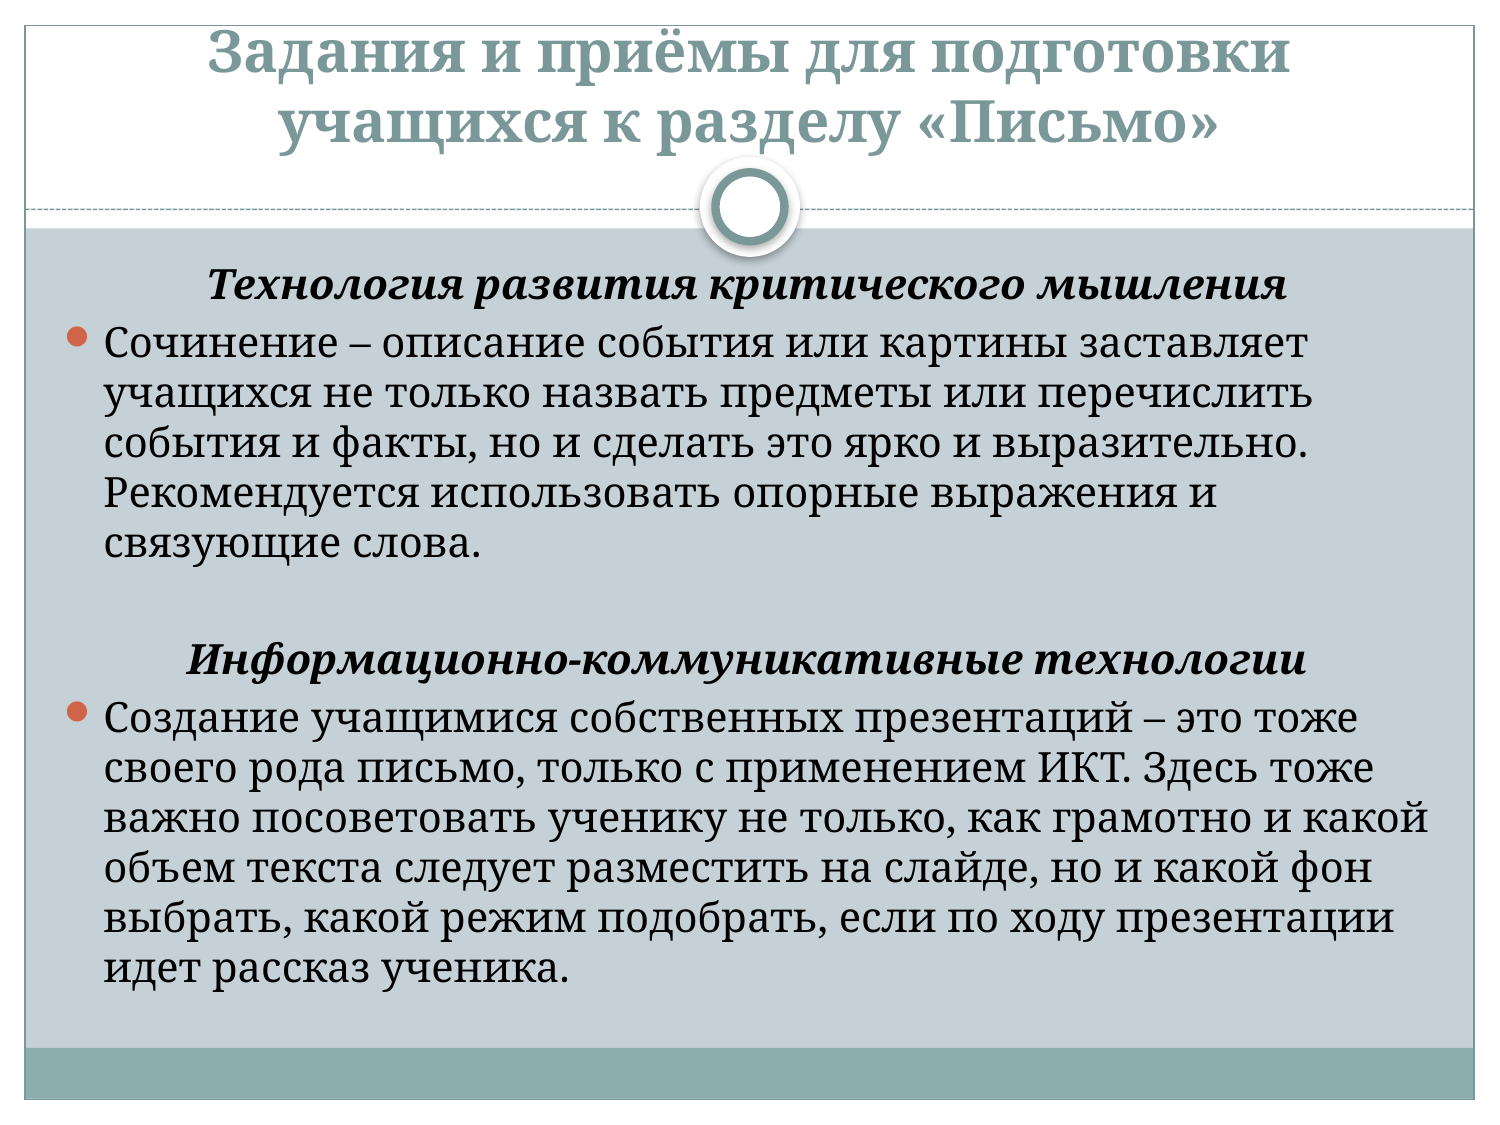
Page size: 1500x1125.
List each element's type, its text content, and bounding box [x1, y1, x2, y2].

list Технология развития критического мышления Сочинение – описание события или картины заставляет учащихся не только назвать предметы или перечислить события и факты, но и сделать это ярко и выразительно. Рекомендуется использовать опорные выражения и связующие слова. Информационно-коммуникативные технологии Создание учащимися собственных презентаций – это тоже своего рода письмо, только с применением ИКТ. Здесь тоже важно посоветовать ученику не только, как грамотно и какой объем текста следует разместить на слайде, но и какой фон выбрать, какой режим подобрать, если по ходу презентации идет рассказ ученика. [49, 250, 1445, 1001]
title Задания и приёмы для подготовки учащихся к разделу «Письмо» [49, 37, 1450, 162]
